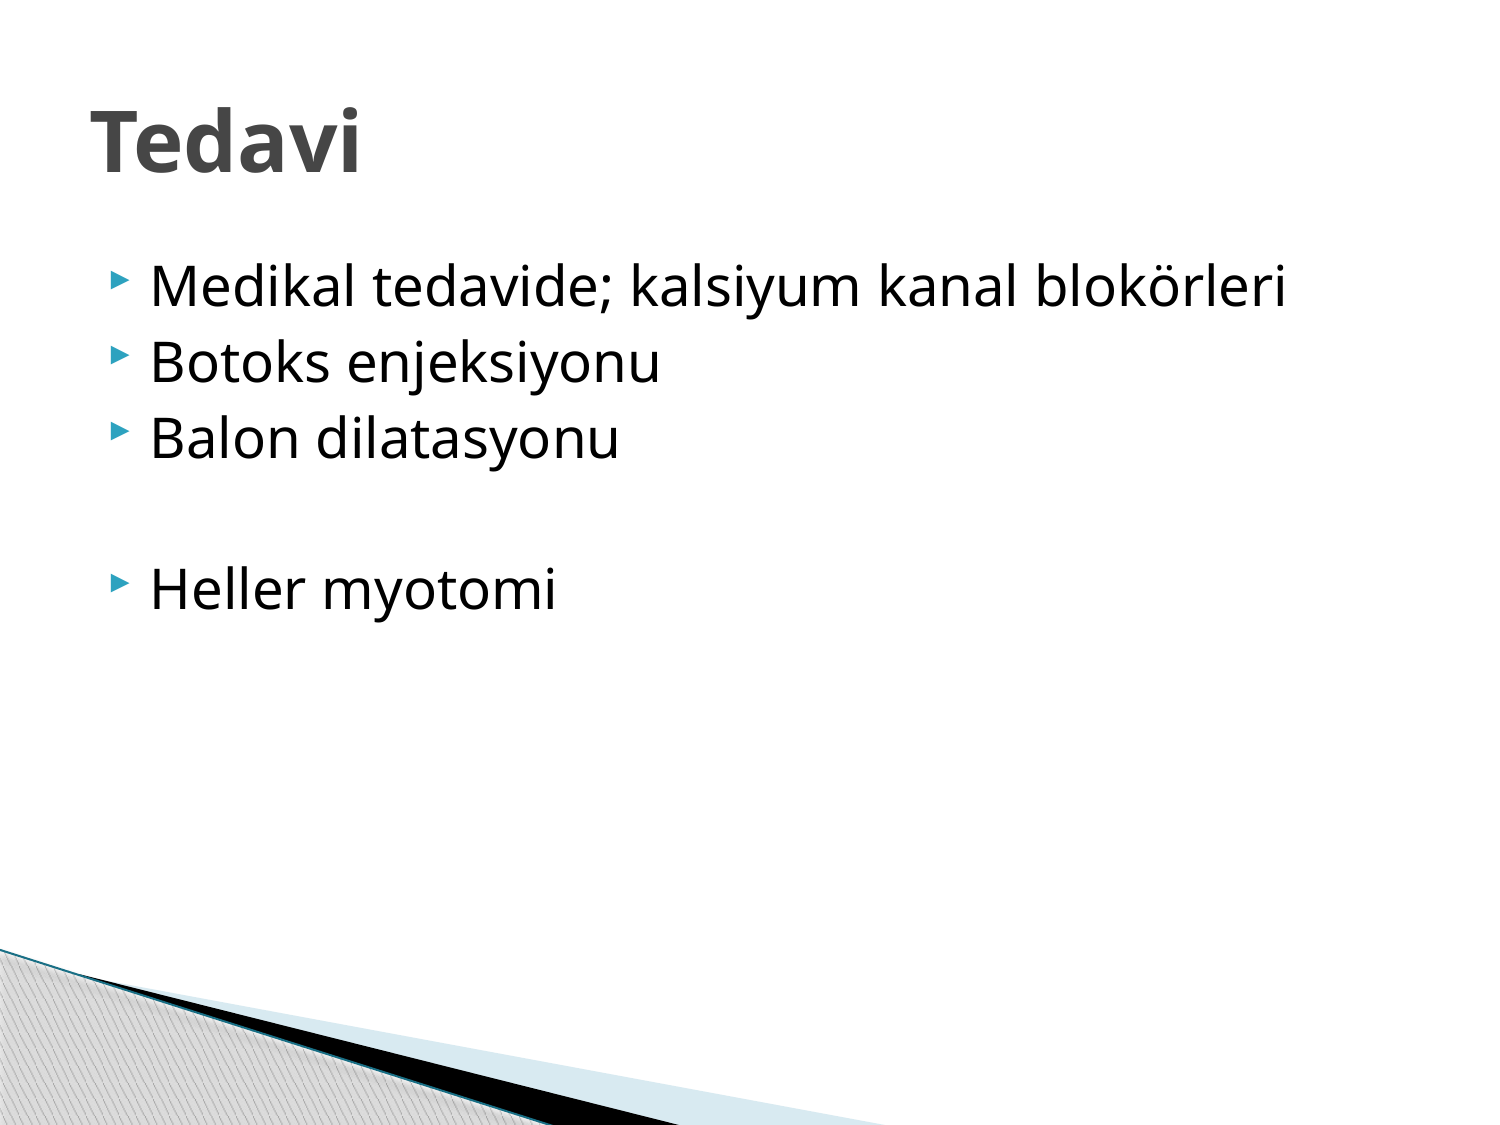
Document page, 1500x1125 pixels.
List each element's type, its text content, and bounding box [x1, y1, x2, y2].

title Tedavi [75, 45, 1425, 233]
list Medikal tedavide; kalsiyum kanal blokörleri Botoks enjeksiyonu Balon dilatasyonu Heller myotomi [75, 243, 1425, 986]
